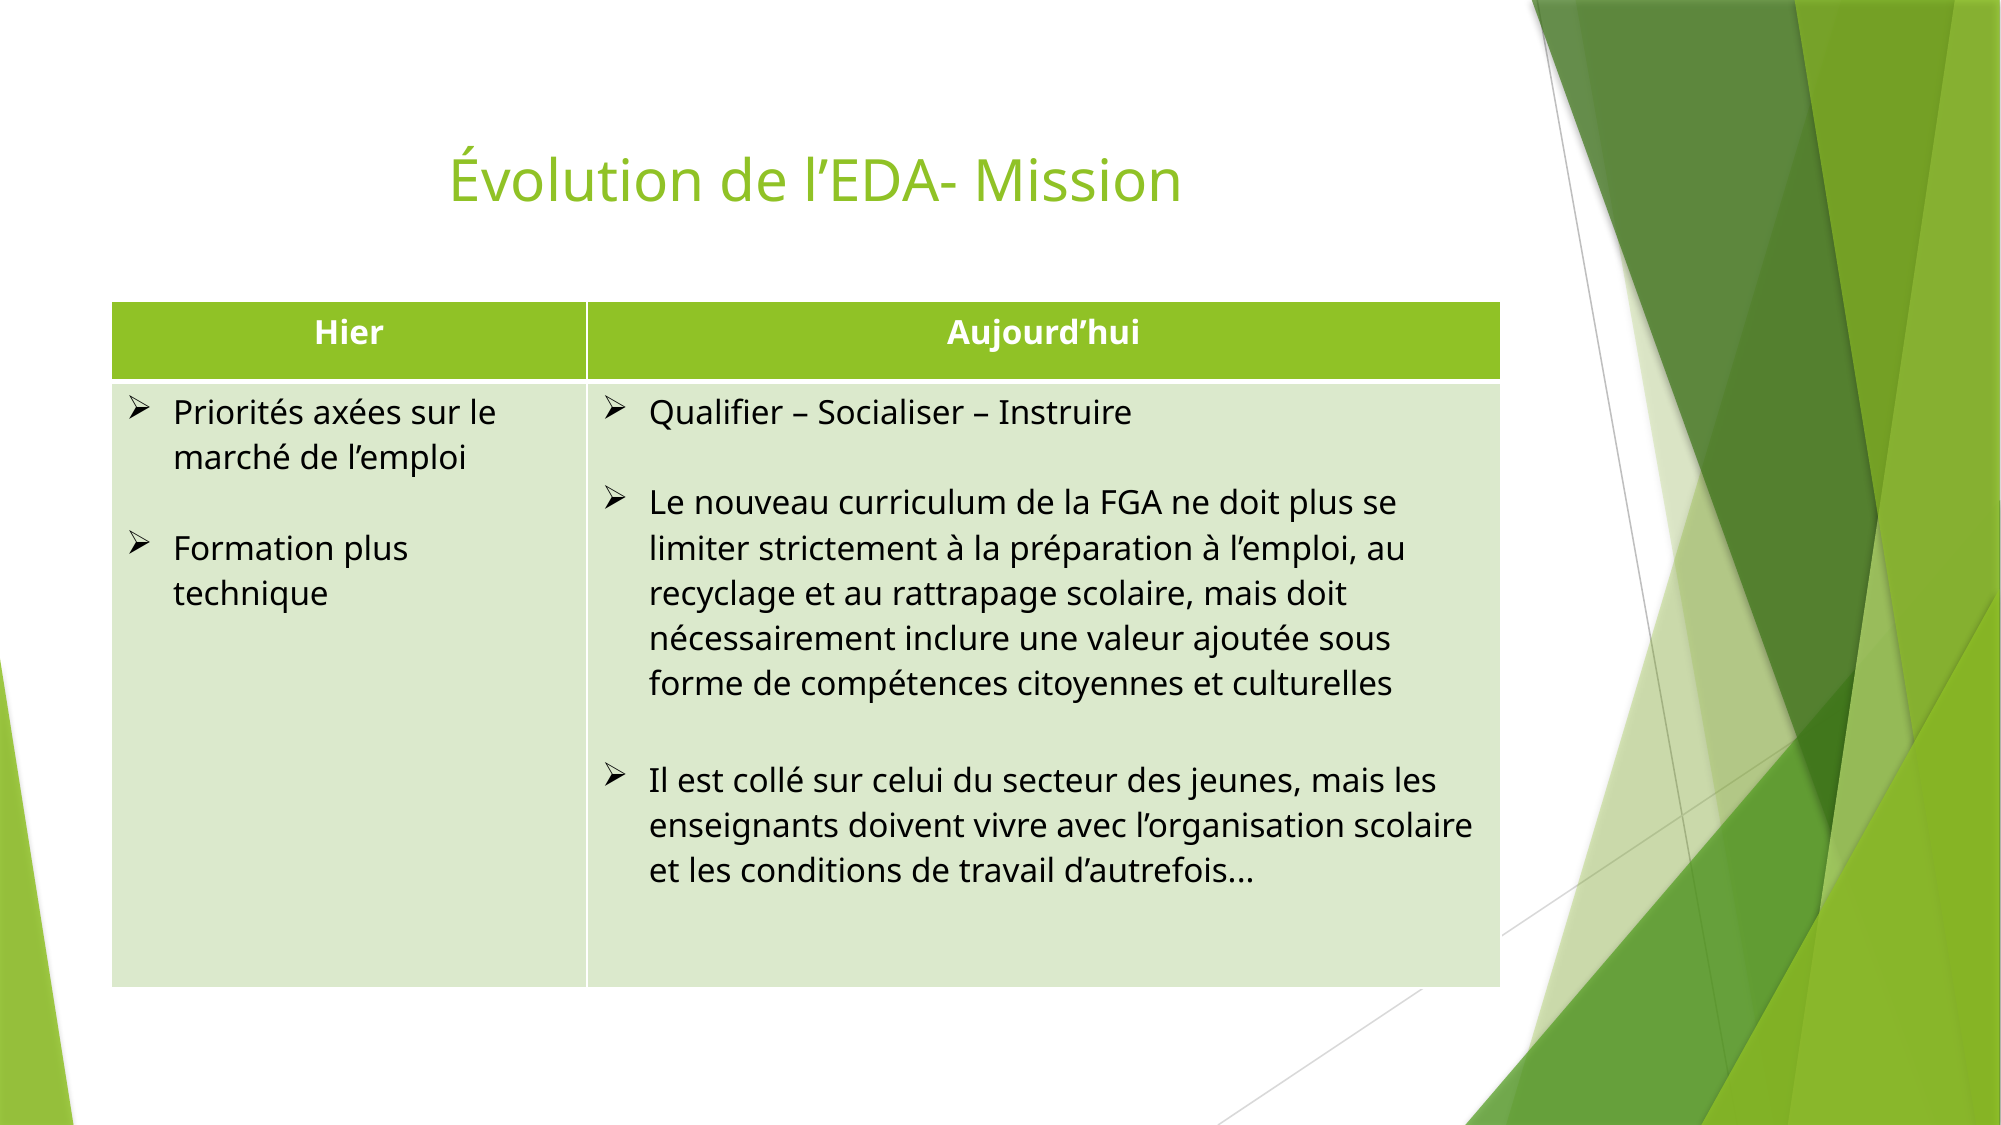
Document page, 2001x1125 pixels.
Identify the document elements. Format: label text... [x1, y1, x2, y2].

title Évolution de l’EDA- Mission [111, 99, 1522, 227]
table_header Hier [112, 302, 586, 379]
table_cell Priorités axées sur le marché de l’emploi Formation plus technique [112, 384, 586, 987]
table_cell Qualifier – Socialiser – Instruire Le nouveau curriculum de la FGA ne doit plus se limiter strictement à la préparation à l’emploi, au recyclage et au rattrapage scolaire, mais doit nécessairement inclure une valeur ajoutée sous forme de compétences citoyennes et culturelles Il est collé sur celui du secteur des jeunes, mais les enseignants doivent vivre avec l’organisation scolaire et les conditions de travail d’autrefois... [588, 384, 1500, 987]
table_header Aujourd’hui [588, 302, 1500, 379]
